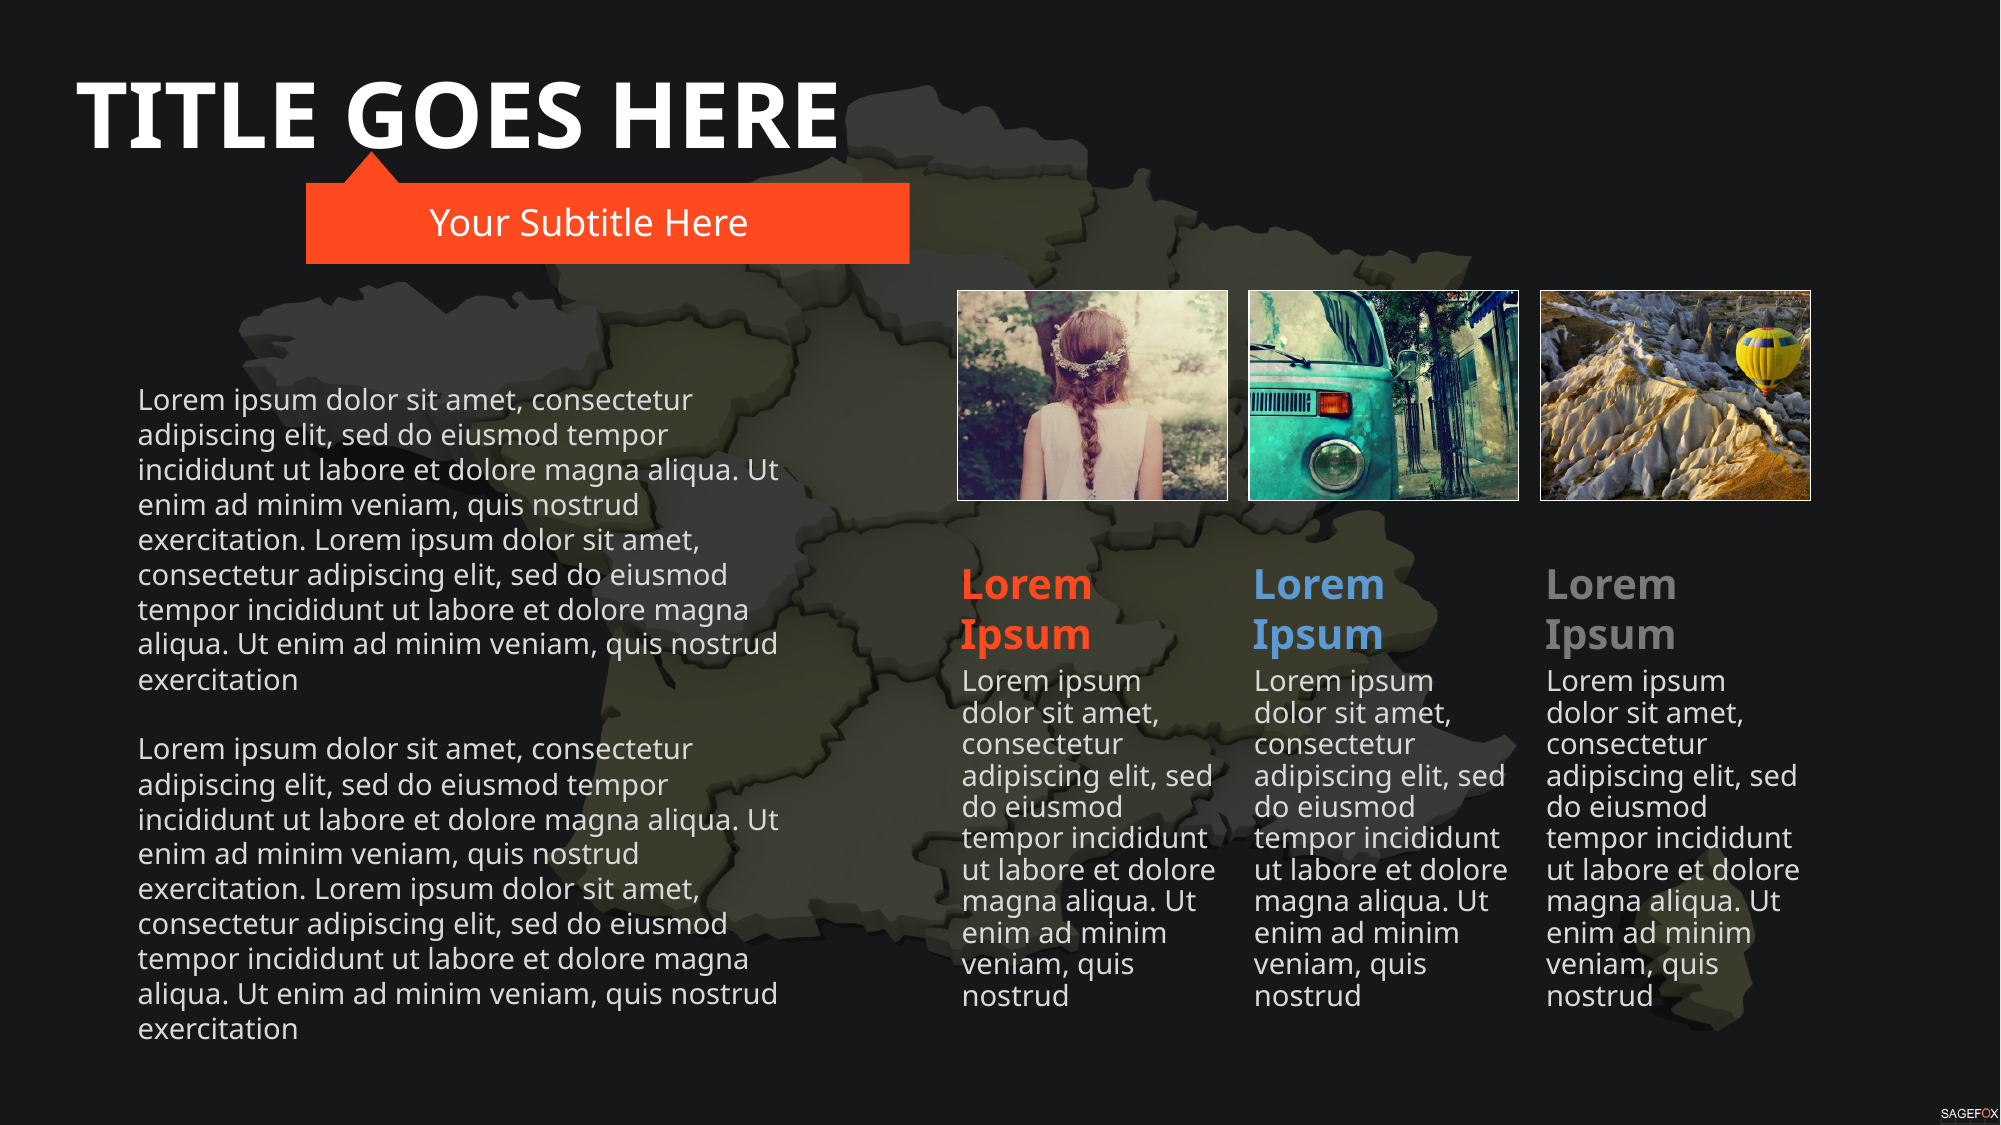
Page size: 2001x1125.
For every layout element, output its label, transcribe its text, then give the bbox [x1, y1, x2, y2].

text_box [1237, 550, 1515, 1000]
text_box TITLE GOES HERE [60, 49, 965, 175]
text_box [1540, 290, 1812, 502]
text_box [945, 550, 1223, 1000]
text_box [1248, 290, 1520, 502]
text_box Lorem ipsum dolor sit amet, consectetur adipiscing elit, sed do eiusmod tempor incididunt ut labore et dolore magna aliqua. Ut enim ad minim veniam, quis nostrud exercitation. Lorem ipsum dolor sit amet, consectetur adipiscing elit, sed do eiusmod tempor incididunt ut labore et dolore magna aliqua. Ut enim ad minim veniam, quis nostrud exercitation Lorem ipsum dolor sit amet, consectetur adipiscing elit, sed do eiusmod tempor incididunt ut labore et dolore magna aliqua. Ut enim ad minim veniam, quis nostrud exercitation. Lorem ipsum dolor sit amet, consectetur adipiscing elit, sed do eiusmod tempor incididunt ut labore et dolore magna aliqua. Ut enim ad minim veniam, quis nostrud exercitation [122, 373, 798, 1125]
picture [1940, 0, 2001, 1125]
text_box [306, 151, 910, 264]
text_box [1530, 550, 1807, 1000]
text_box [956, 290, 1228, 502]
